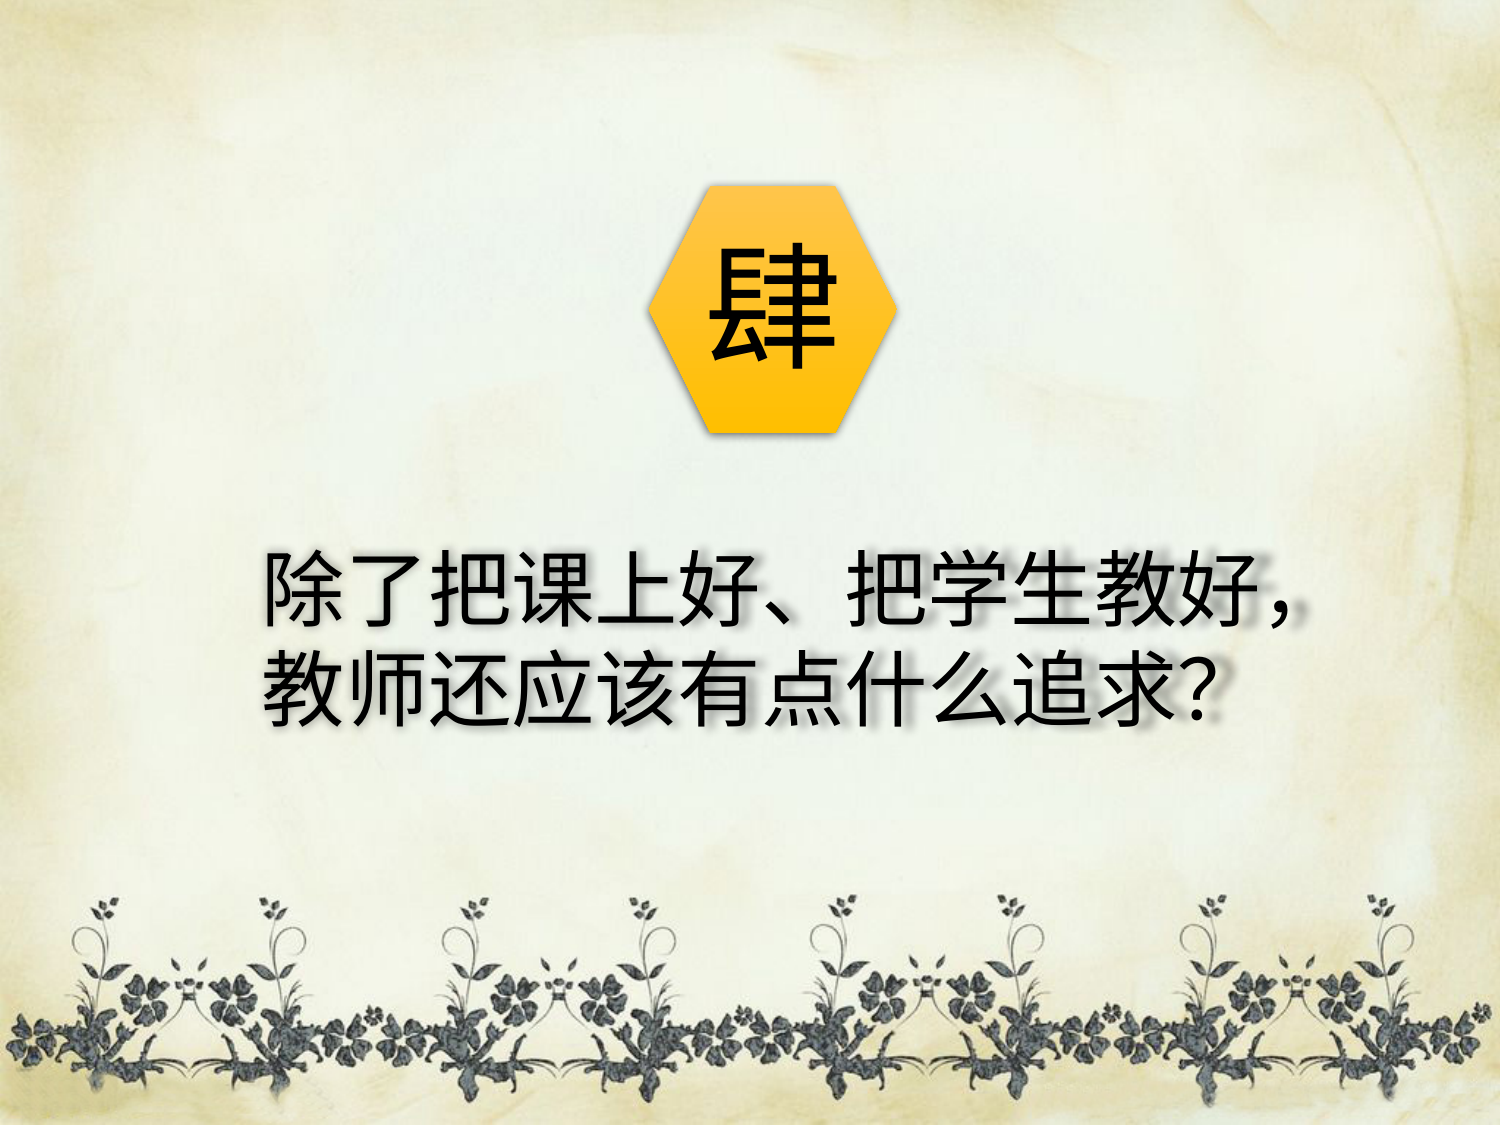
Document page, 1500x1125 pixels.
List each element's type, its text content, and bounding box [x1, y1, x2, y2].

picture [0, 0, 1500, 1125]
text_box 肆 [648, 185, 897, 433]
text_box 除了把课上好、把学生教好，教师还应该有点什么追求？ [247, 529, 1299, 745]
